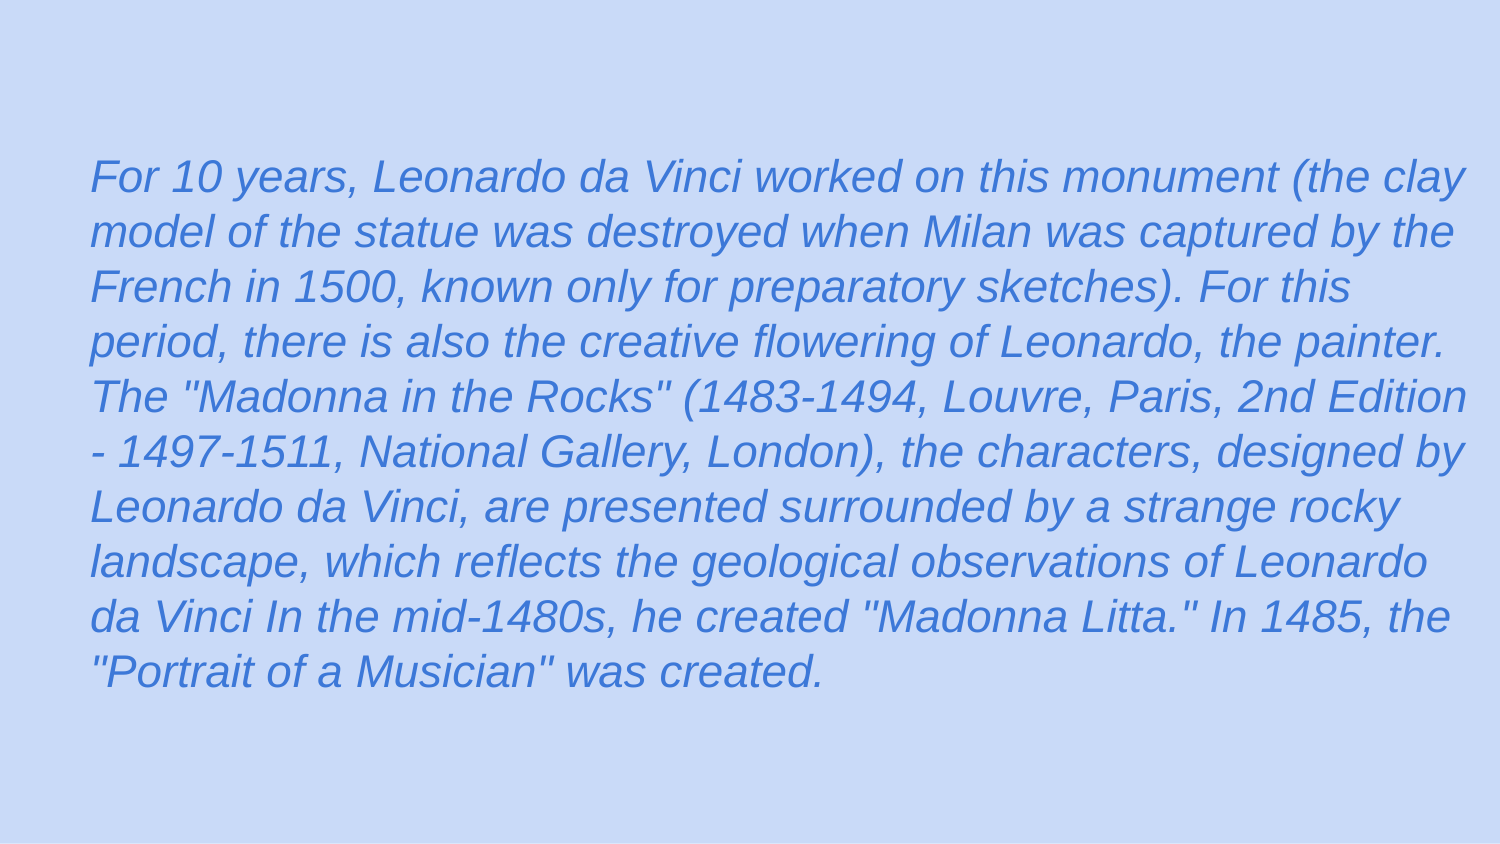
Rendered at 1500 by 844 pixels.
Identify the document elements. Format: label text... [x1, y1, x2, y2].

text_box For 10 years, Leonardo da Vinci worked on this monument (the clay model of the statue was destroyed when Milan was captured by the French in 1500, known only for preparatory sketches). For this period, there is also the creative flowering of Leonardo, the painter. The "Madonna in the Rocks" (1483-1494, Louvre, Paris, 2nd Edition - 1497-1511, National Gallery, London), the characters, designed by Leonardo da Vinci, are presented surrounded by a strange rocky landscape, which reflects the geological observations of Leonardo da Vinci In the mid-1480s, he created "Madonna Litta." In 1485, the "Portrait of a Musician" was created. [0, 0, 1500, 844]
